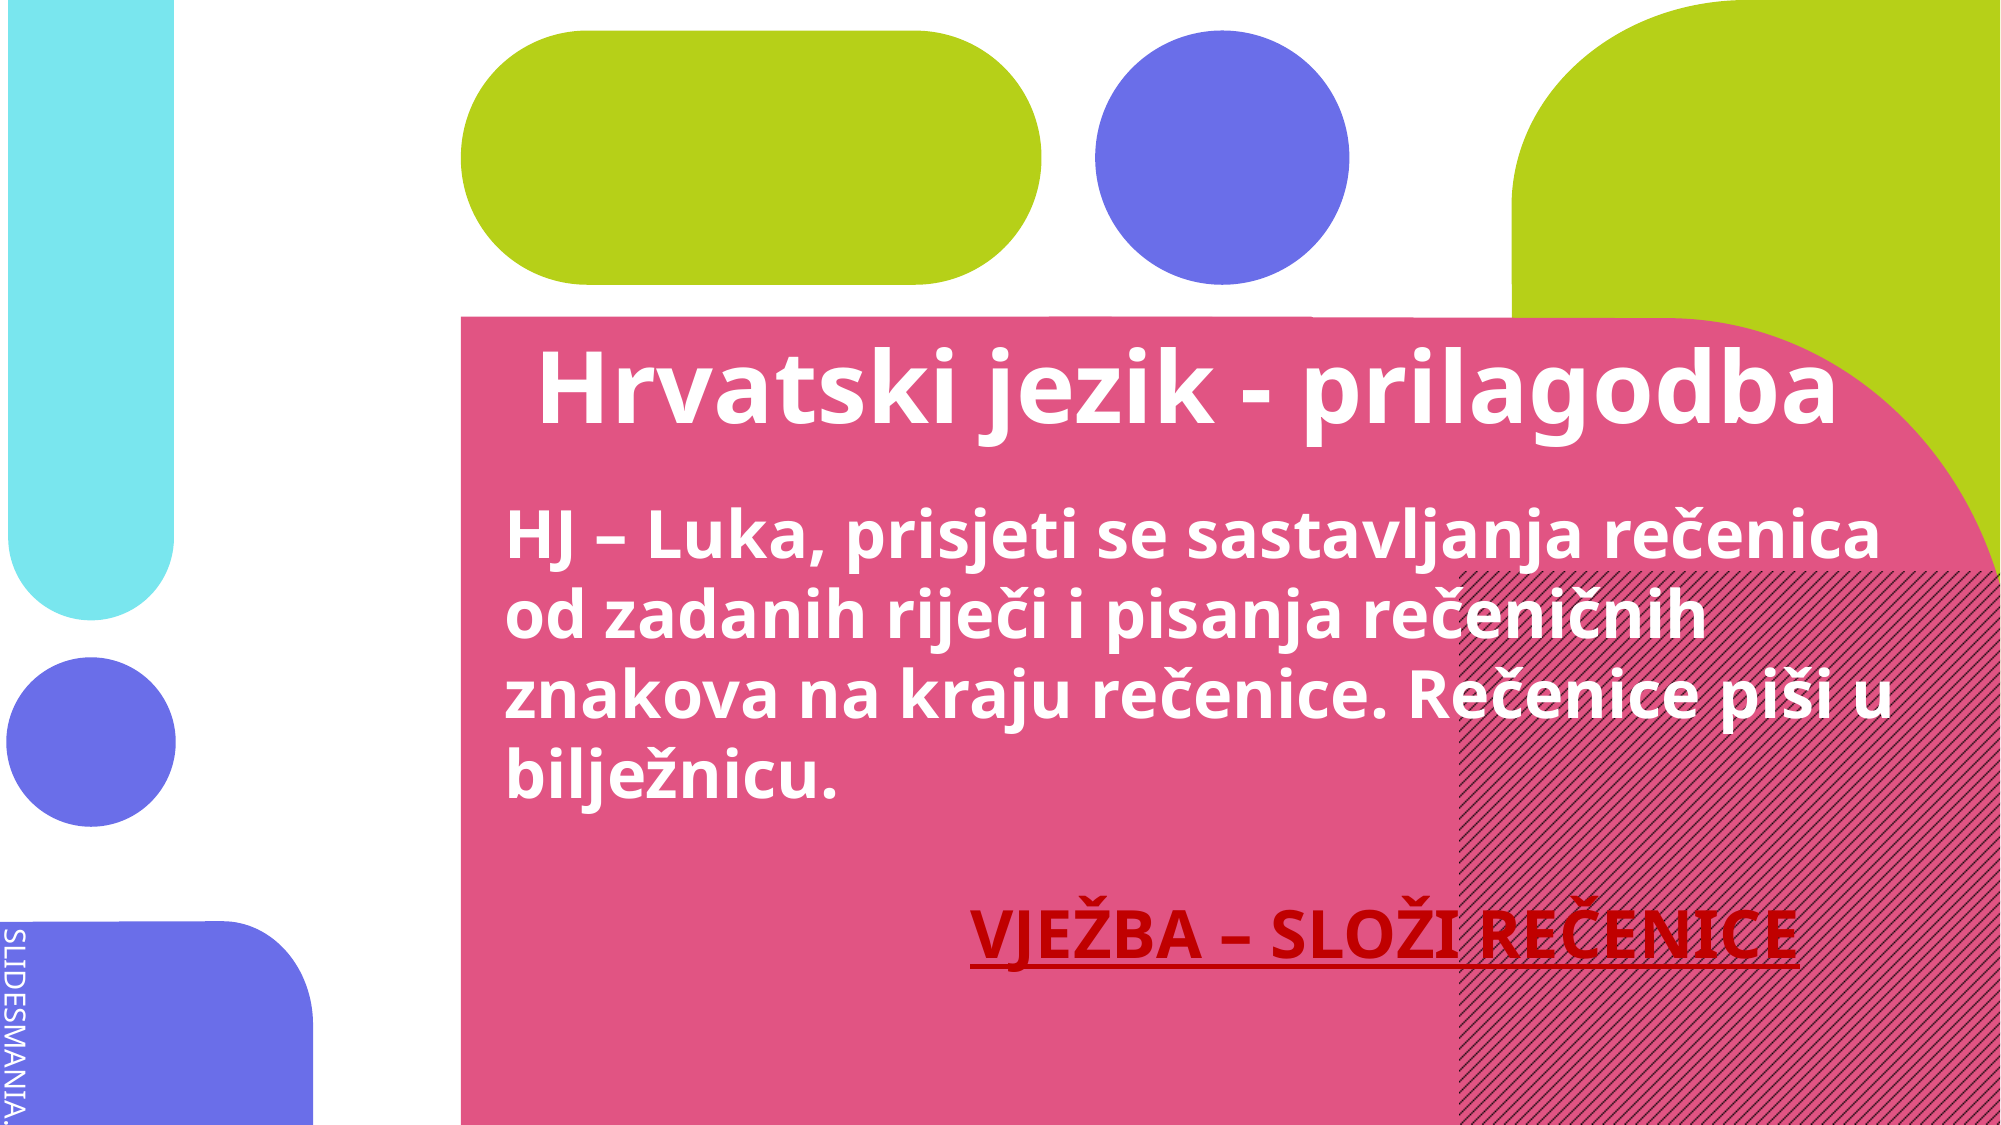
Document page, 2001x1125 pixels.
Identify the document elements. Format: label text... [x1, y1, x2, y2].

text_box Hrvatski jezik - prilagodba [484, 316, 1894, 451]
picture [1459, 571, 2001, 1125]
title HJ – Luka, prisjeti se sastavljanja rečenica od zadanih riječi i pisanja rečeničnih znakova na kraju rečenice. Rečenice piši u bilježnicu. VJEŽBA – SLOŽI REČENICE [484, 492, 2000, 982]
